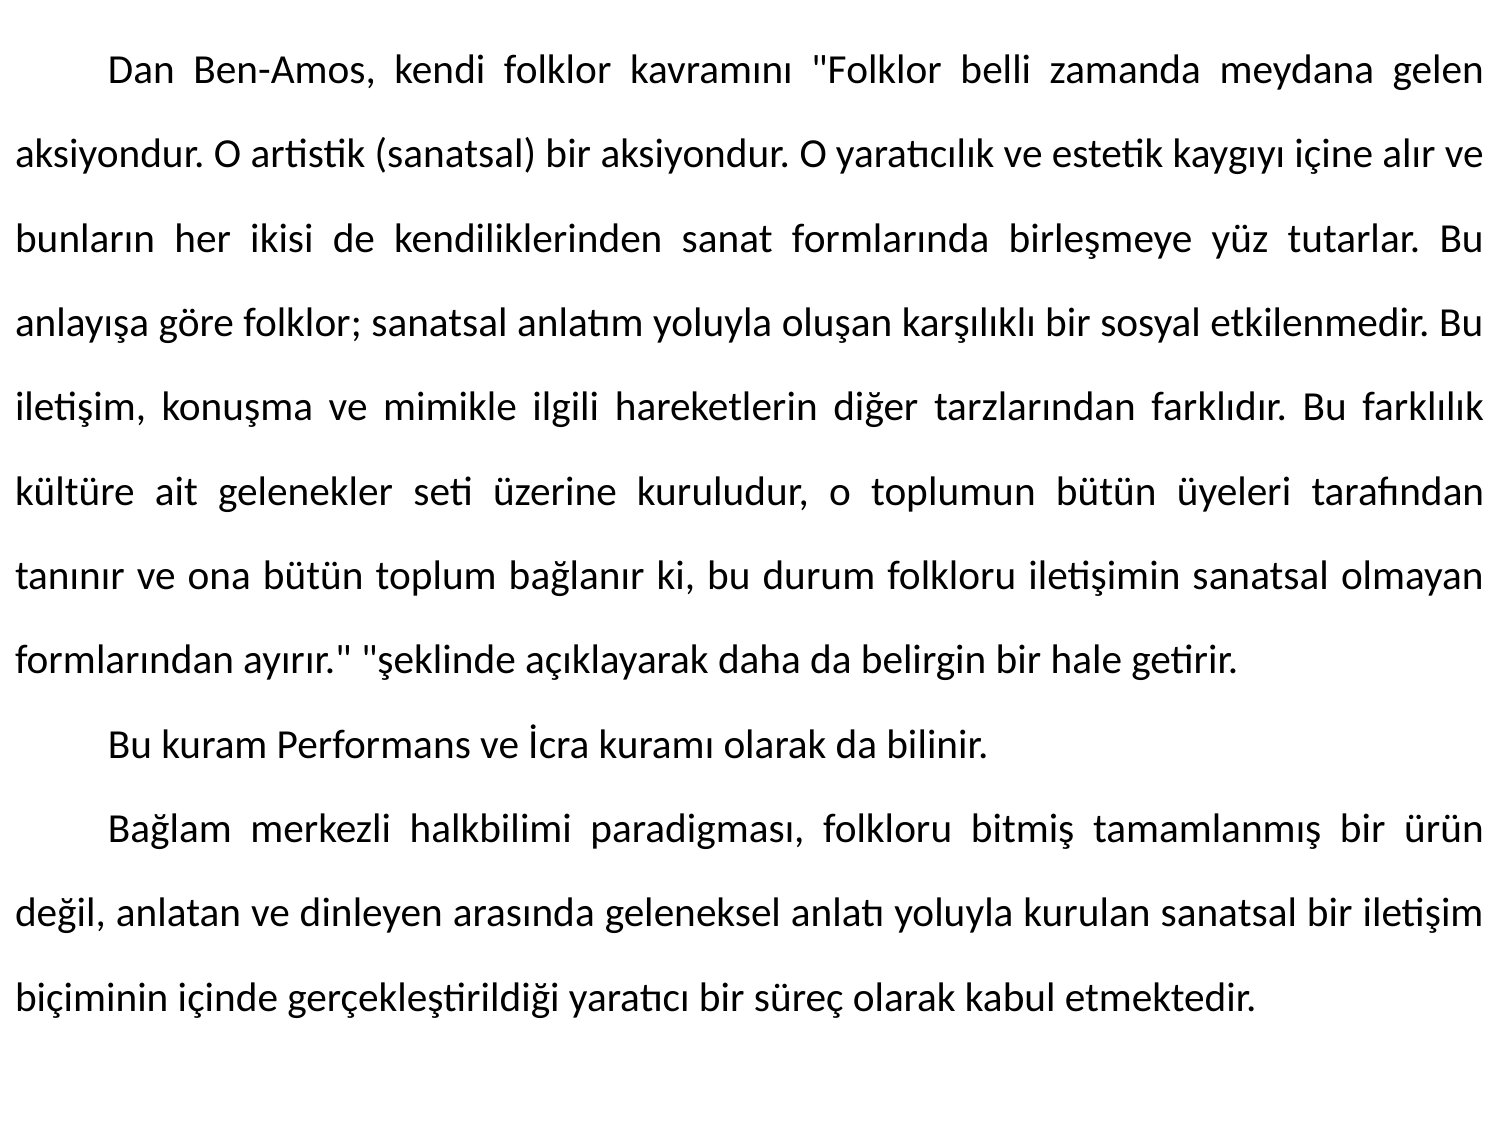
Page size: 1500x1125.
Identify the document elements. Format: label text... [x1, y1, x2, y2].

list Dan Ben-Amos, kendi folklor kavramını "Folklor belli zamanda meydana gelen aksiyondur. O artistik (sanatsal) bir aksiyondur. O yaratıcılık ve estetik kaygıyı içine alır ve bunların her ikisi de kendiliklerinden sanat formlarında birleşmeye yüz tutarlar. Bu anlayışa göre folklor; sanatsal anlatım yoluyla oluşan karşılıklı bir sosyal etkilenmedir. Bu iletişim, konuşma ve mimikle ilgili hareketlerin diğer tarzlarından farklıdır. Bu farklılık kültüre ait gelenekler seti üzerine kuruludur, o toplumun bütün üyeleri tarafından tanınır ve ona bütün toplum bağlanır ki, bu durum folkloru iletişimin sanatsal olmayan formlarından ayırır." "şeklinde açıklayarak daha da belirgin bir hale getirir. Bu kuram Performans ve İcra kuramı olarak da bilinir. Bağlam merkezli halkbilimi paradigması, folkloru bitmiş tamamlanmış bir ürün değil, anlatan ve dinleyen arasında geleneksel anlatı yoluyla kurulan sanatsal bir iletişim biçiminin içinde gerçekleştirildiği yaratıcı bir süreç olarak kabul etmektedir. [0, 0, 1500, 1125]
